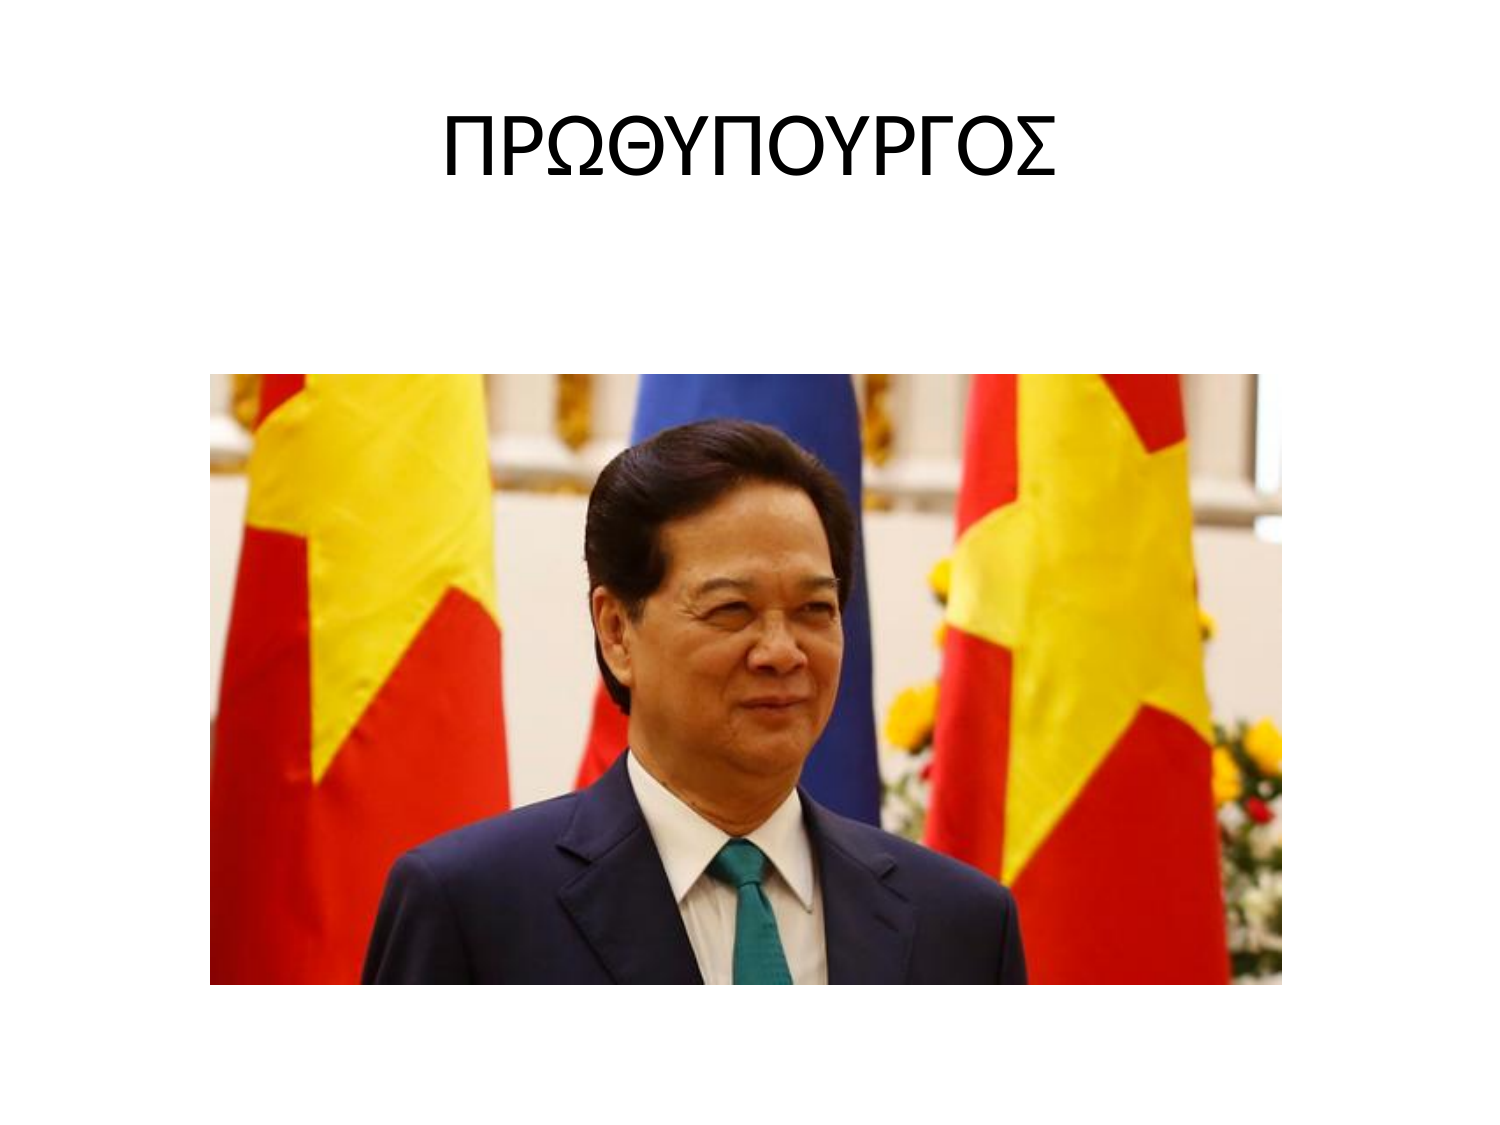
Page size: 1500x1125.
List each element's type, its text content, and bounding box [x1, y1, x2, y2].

picture [210, 374, 1282, 985]
title ΠΡΩΘΥΠΟΥΡΓΟΣ [75, 45, 1425, 233]
